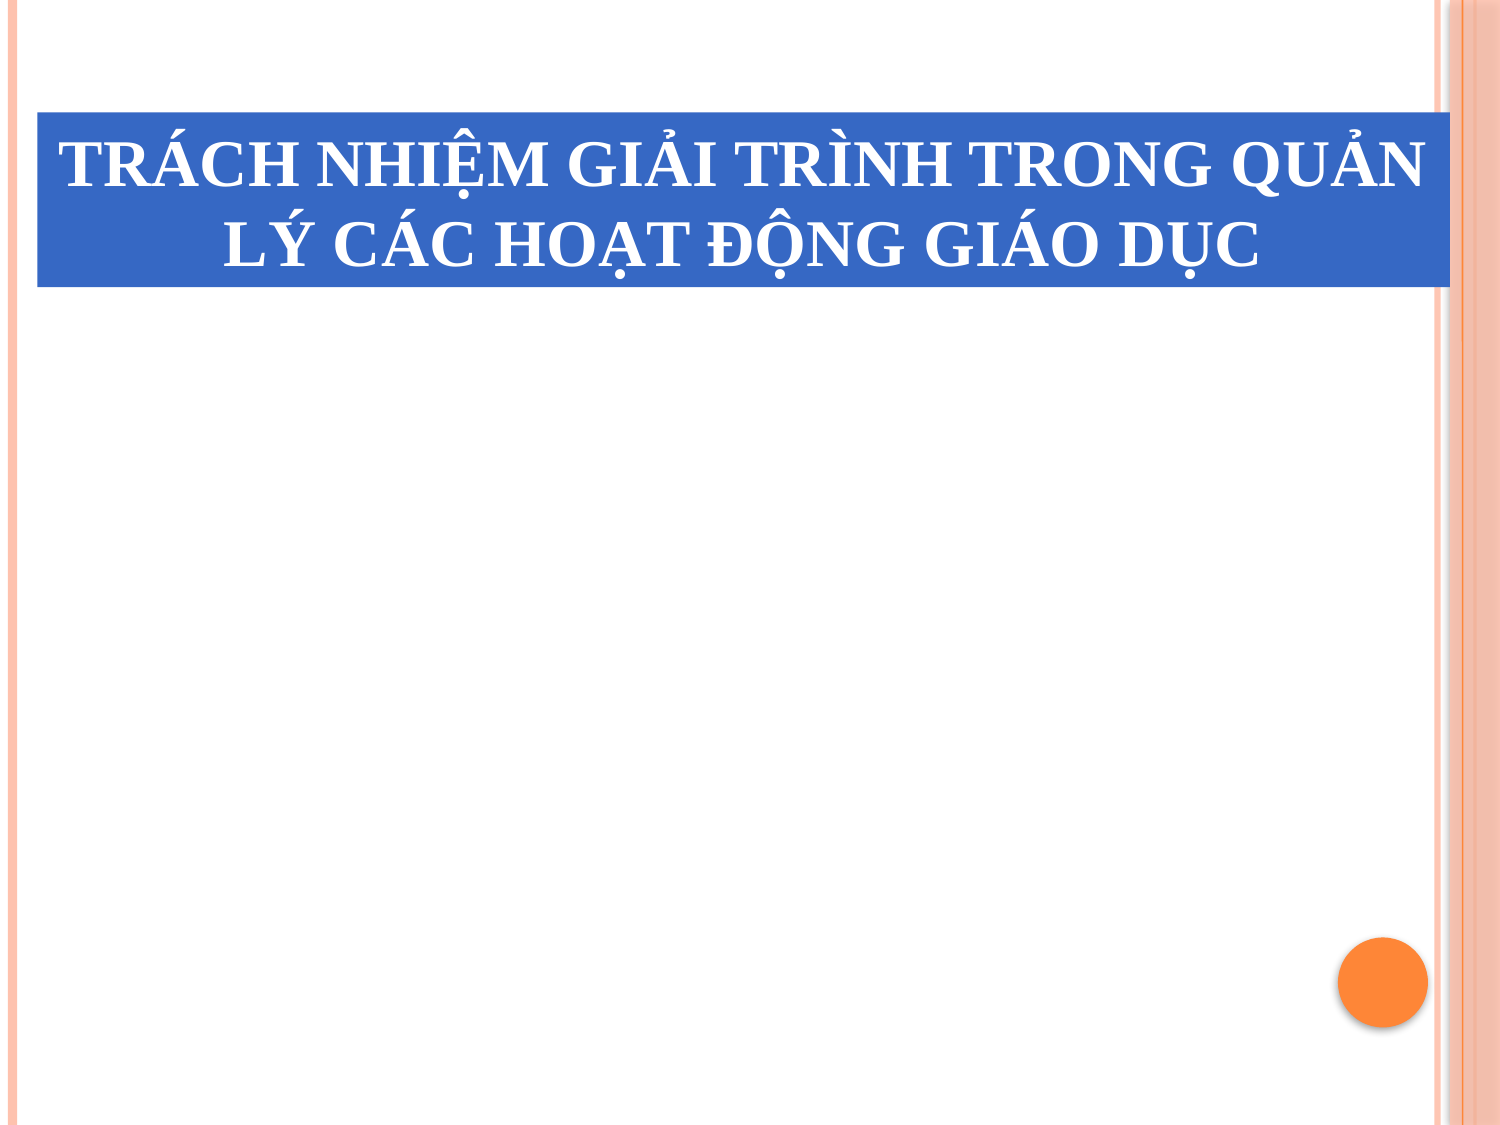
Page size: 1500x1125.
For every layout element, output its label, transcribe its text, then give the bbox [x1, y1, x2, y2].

text_box TRÁCH NHIỆM GIẢI TRÌNH TRONG QUẢN LÝ CÁC HOẠT ĐỘNG GIÁO DỤC [37, 112, 1450, 288]
